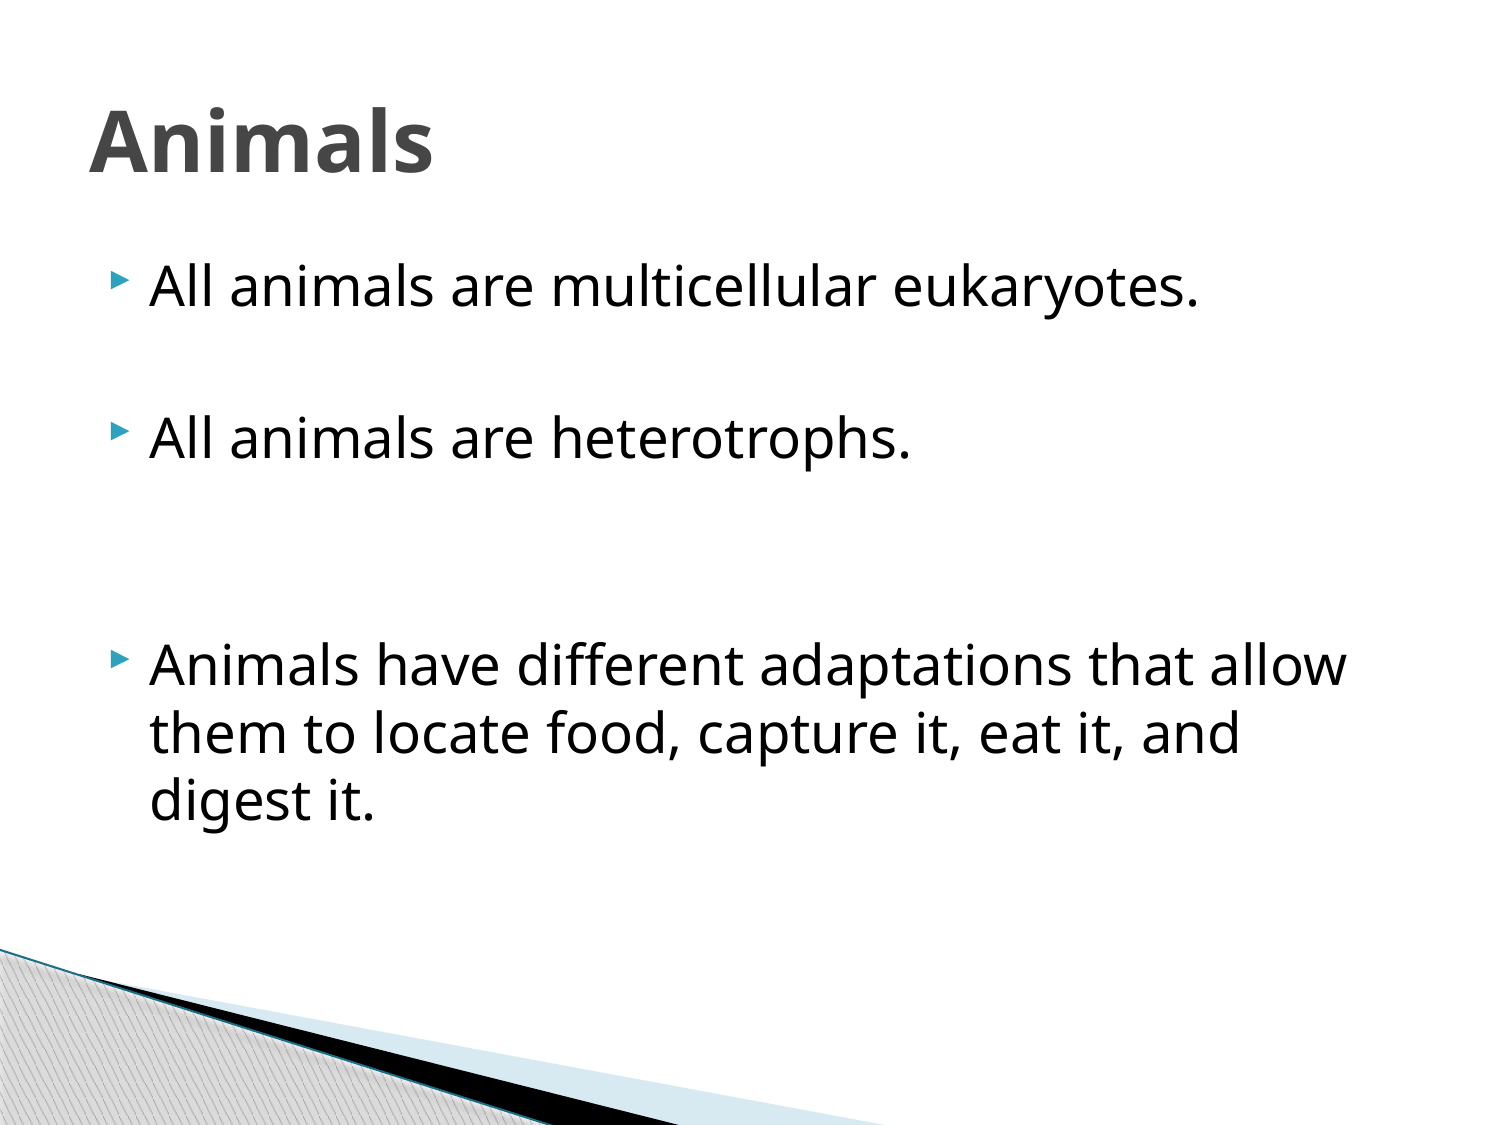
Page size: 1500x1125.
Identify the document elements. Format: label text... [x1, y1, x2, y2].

list All animals are multicellular eukaryotes. All animals are heterotrophs. Animals have different adaptations that allow them to locate food, capture it, eat it, and digest it. [75, 243, 1425, 986]
title Animals [75, 45, 1425, 233]
